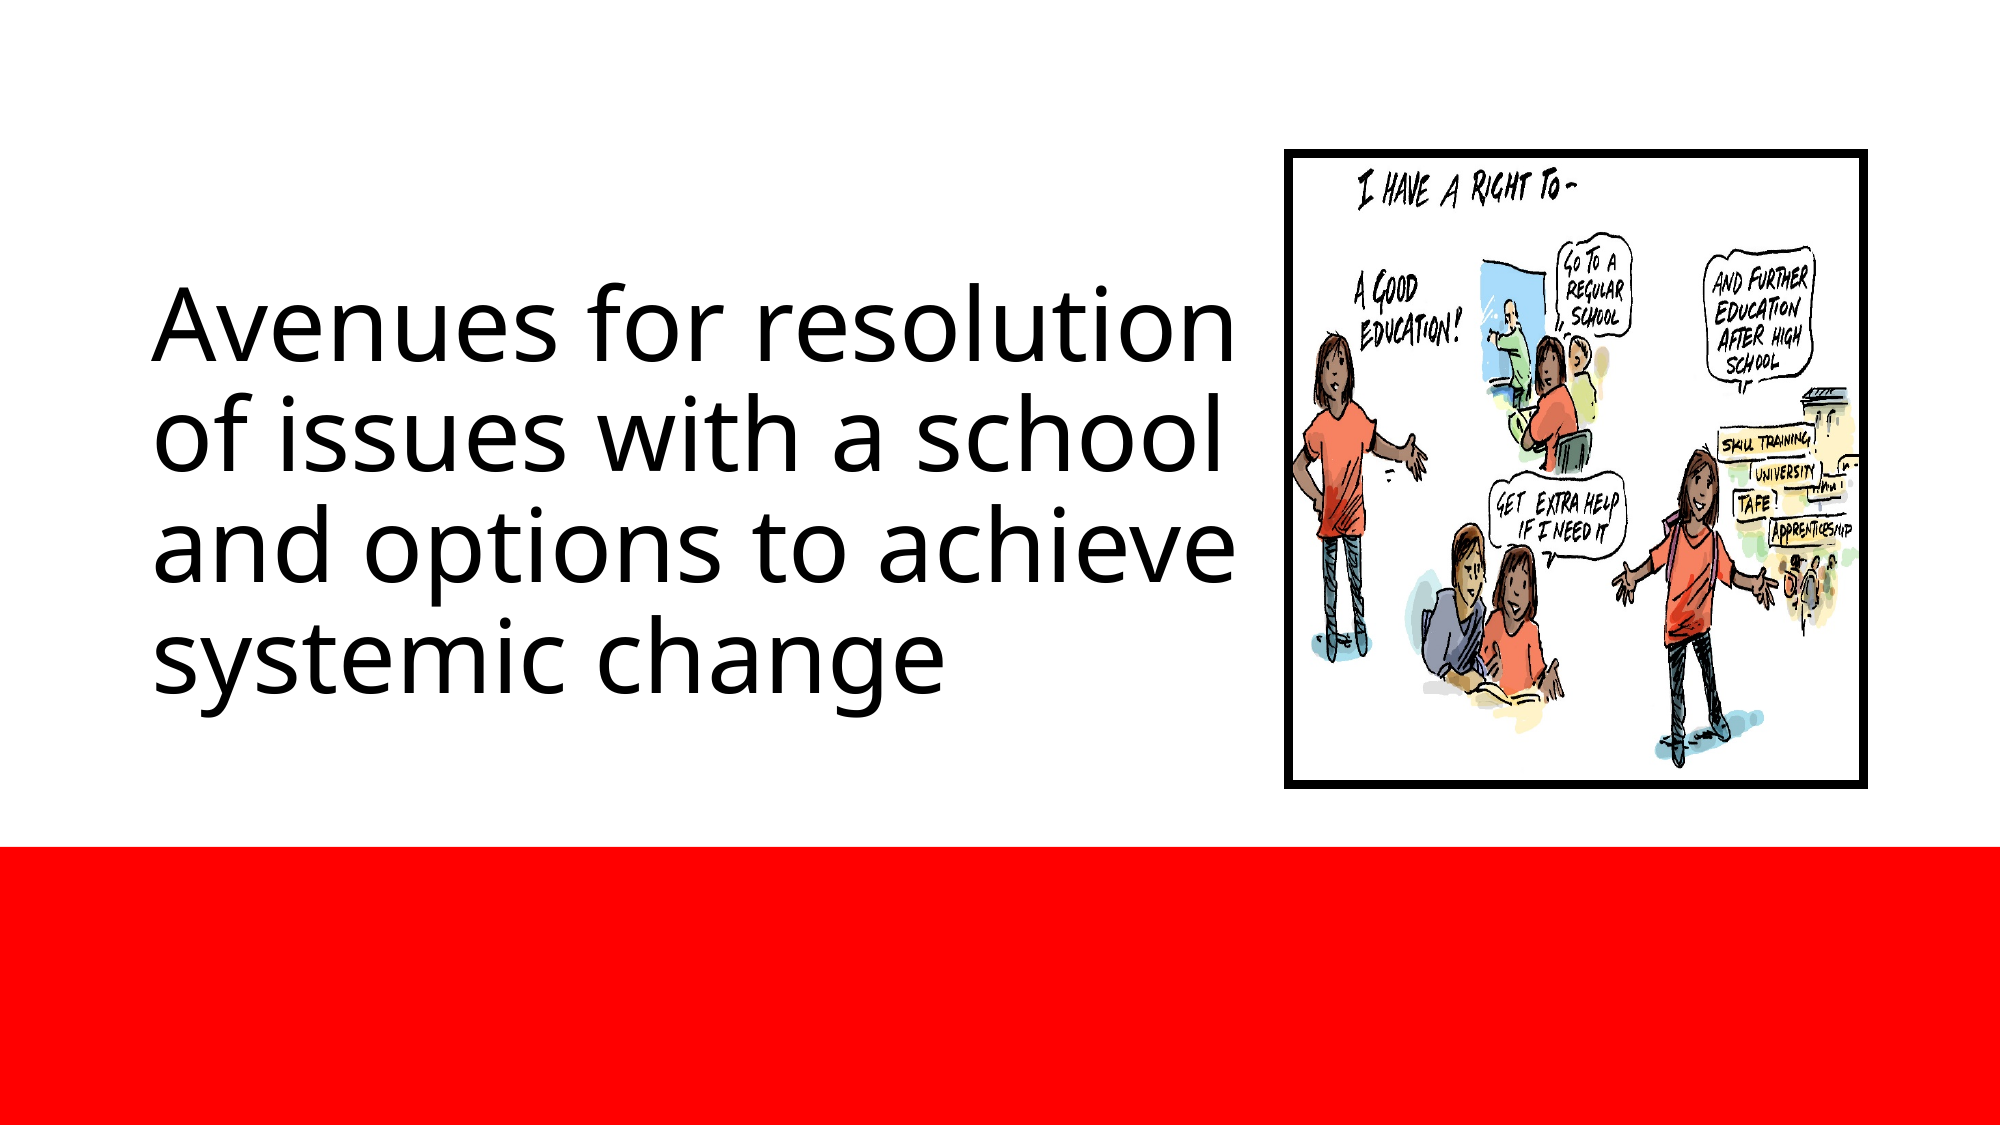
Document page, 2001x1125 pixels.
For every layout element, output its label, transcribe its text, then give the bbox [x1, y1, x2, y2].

text_box [0, 846, 2000, 1125]
text_box [1287, 152, 1864, 786]
title Avenues for resolution of issues with a school and options to achieve systemic change [136, 254, 1276, 723]
